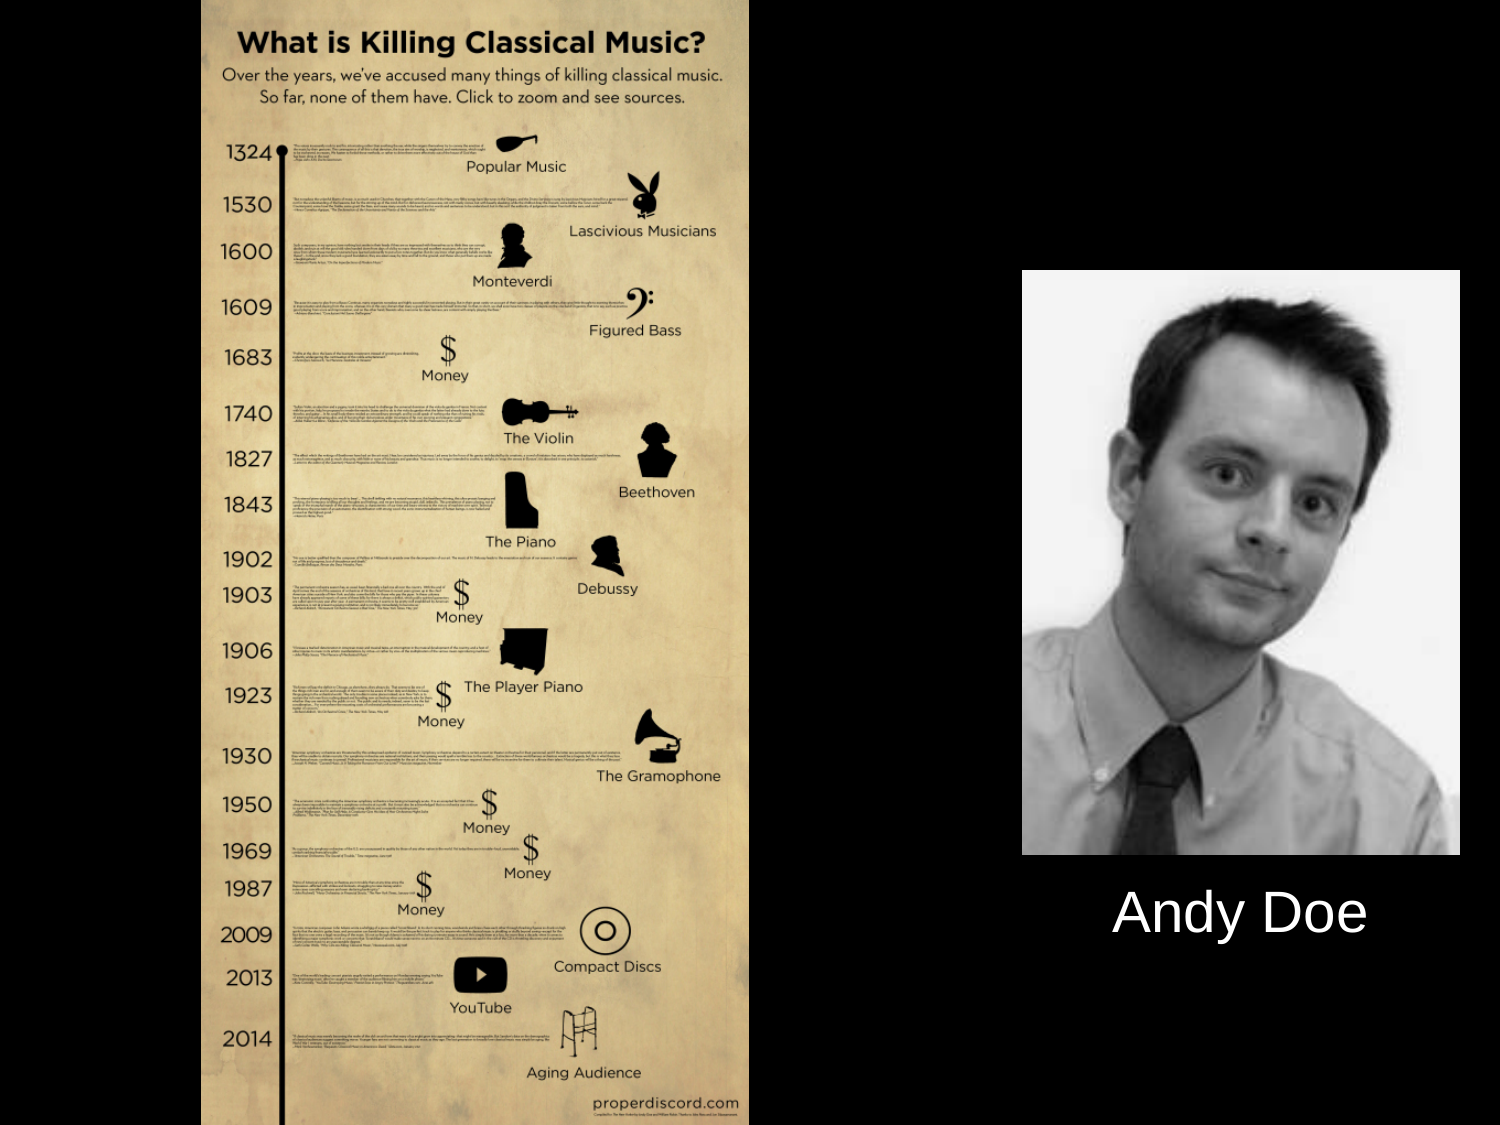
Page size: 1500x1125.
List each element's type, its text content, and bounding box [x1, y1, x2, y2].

picture [1021, 270, 1460, 855]
text_box Andy Doe [1097, 867, 1384, 952]
picture [201, 0, 749, 1125]
